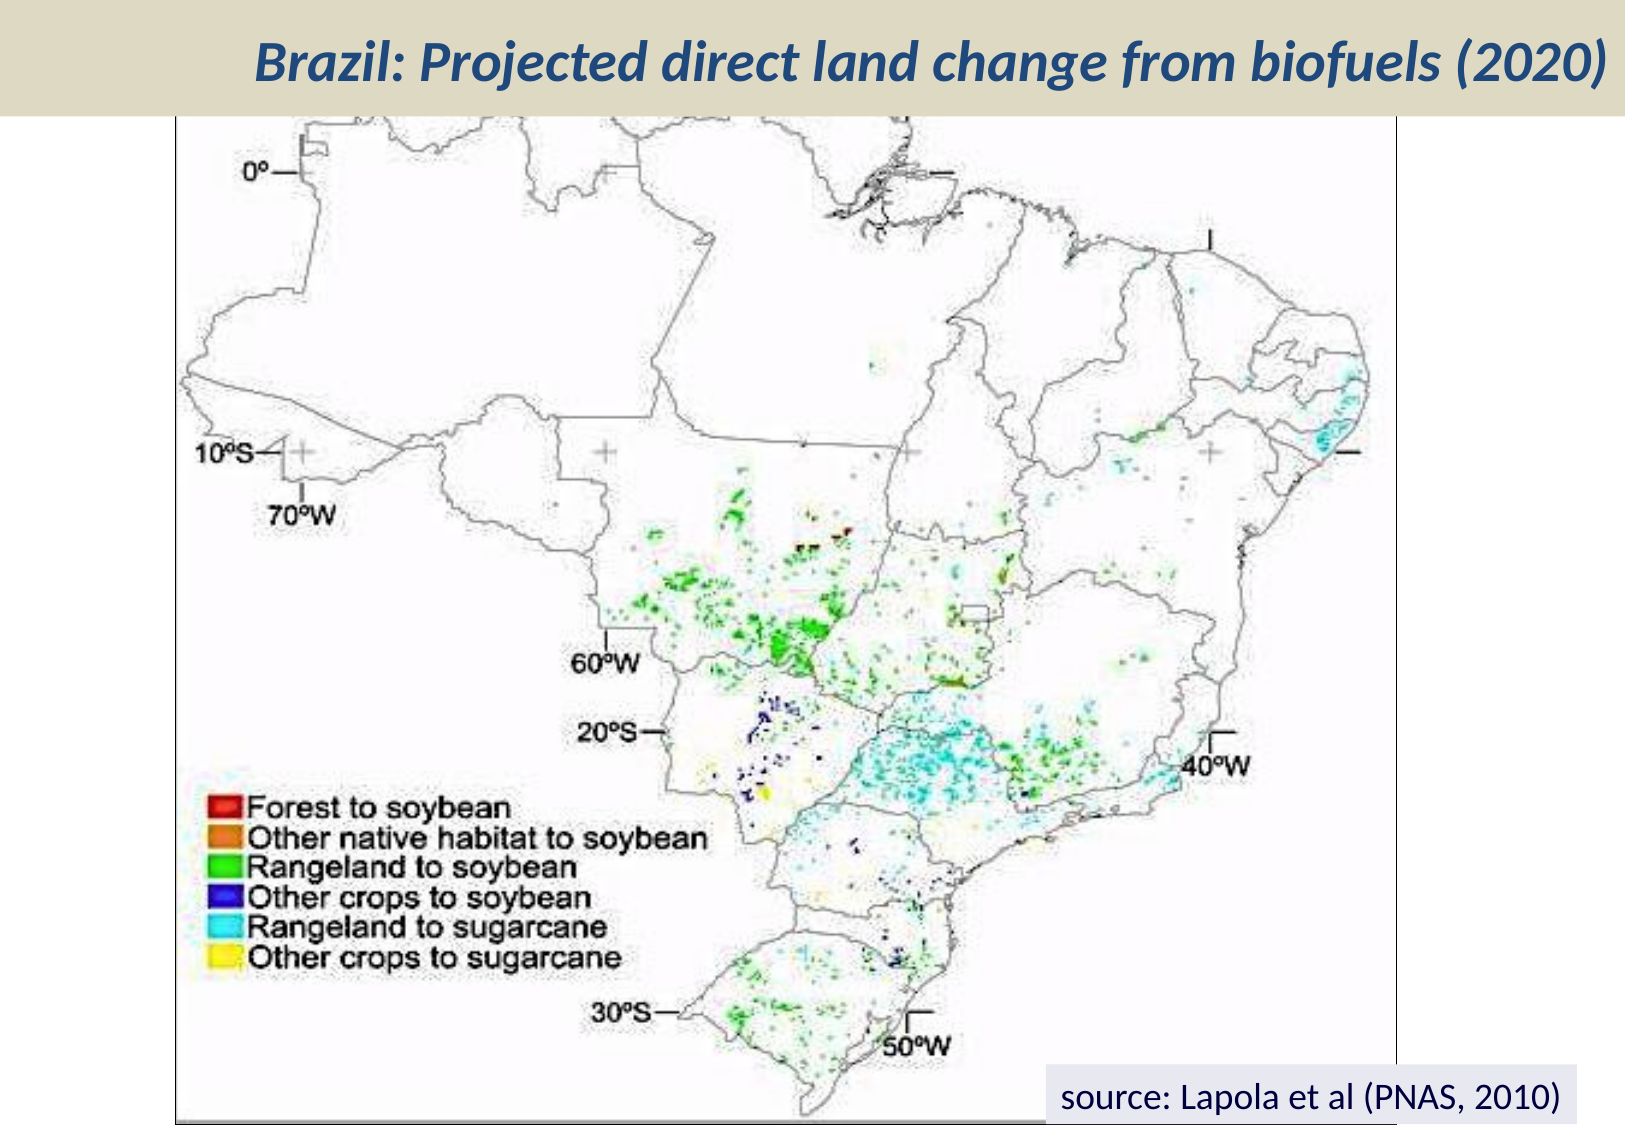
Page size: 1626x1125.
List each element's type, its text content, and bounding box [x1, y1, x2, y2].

title Brazil: Projected direct land change from biofuels (2020) [0, 0, 1625, 117]
text_box source: Lapola et al (PNAS, 2010) [1400, 1064, 1577, 1125]
picture [174, 26, 1397, 1125]
